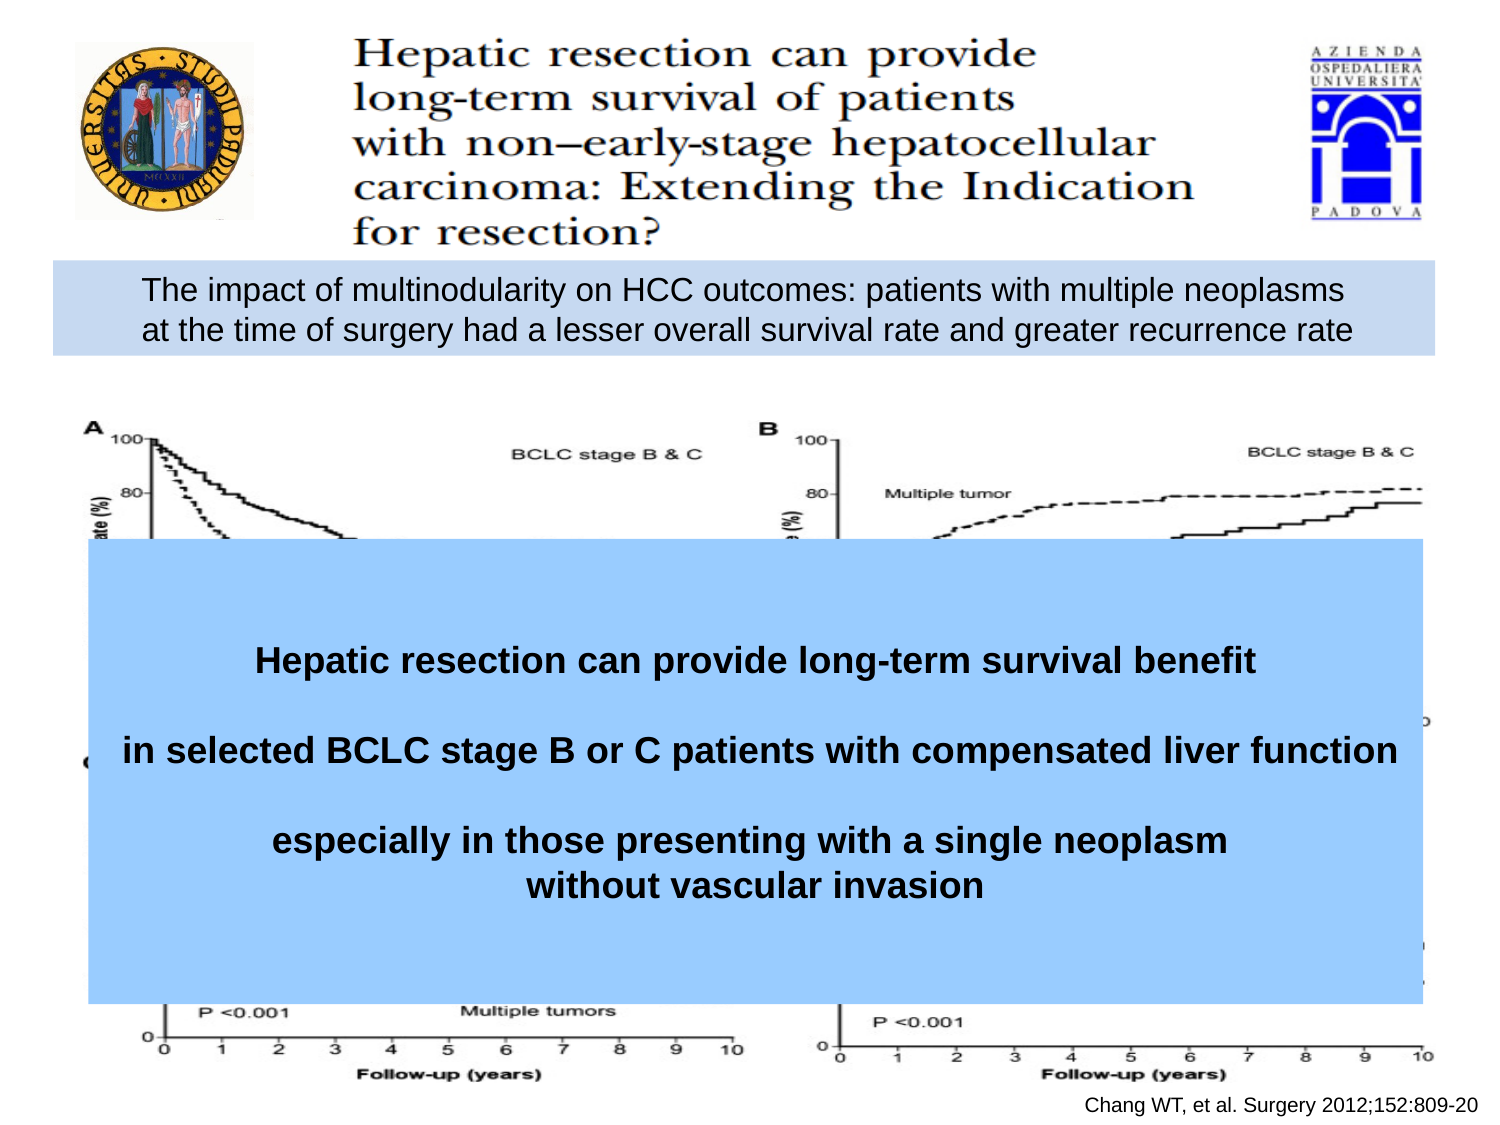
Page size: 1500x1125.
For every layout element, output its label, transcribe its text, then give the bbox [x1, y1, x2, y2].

picture [75, 42, 254, 220]
picture [82, 420, 1436, 1083]
picture [1246, 11, 1490, 256]
text_box Chang WT, et al. Surgery 2012;152:809-20 [1069, 1084, 1494, 1125]
text_box The impact of multinodularity on HCC outcomes: patients with multiple neoplasms at the time of surgery had a lesser overall survival rate and greater recurrence rate [53, 260, 1436, 356]
picture [336, 30, 1211, 251]
